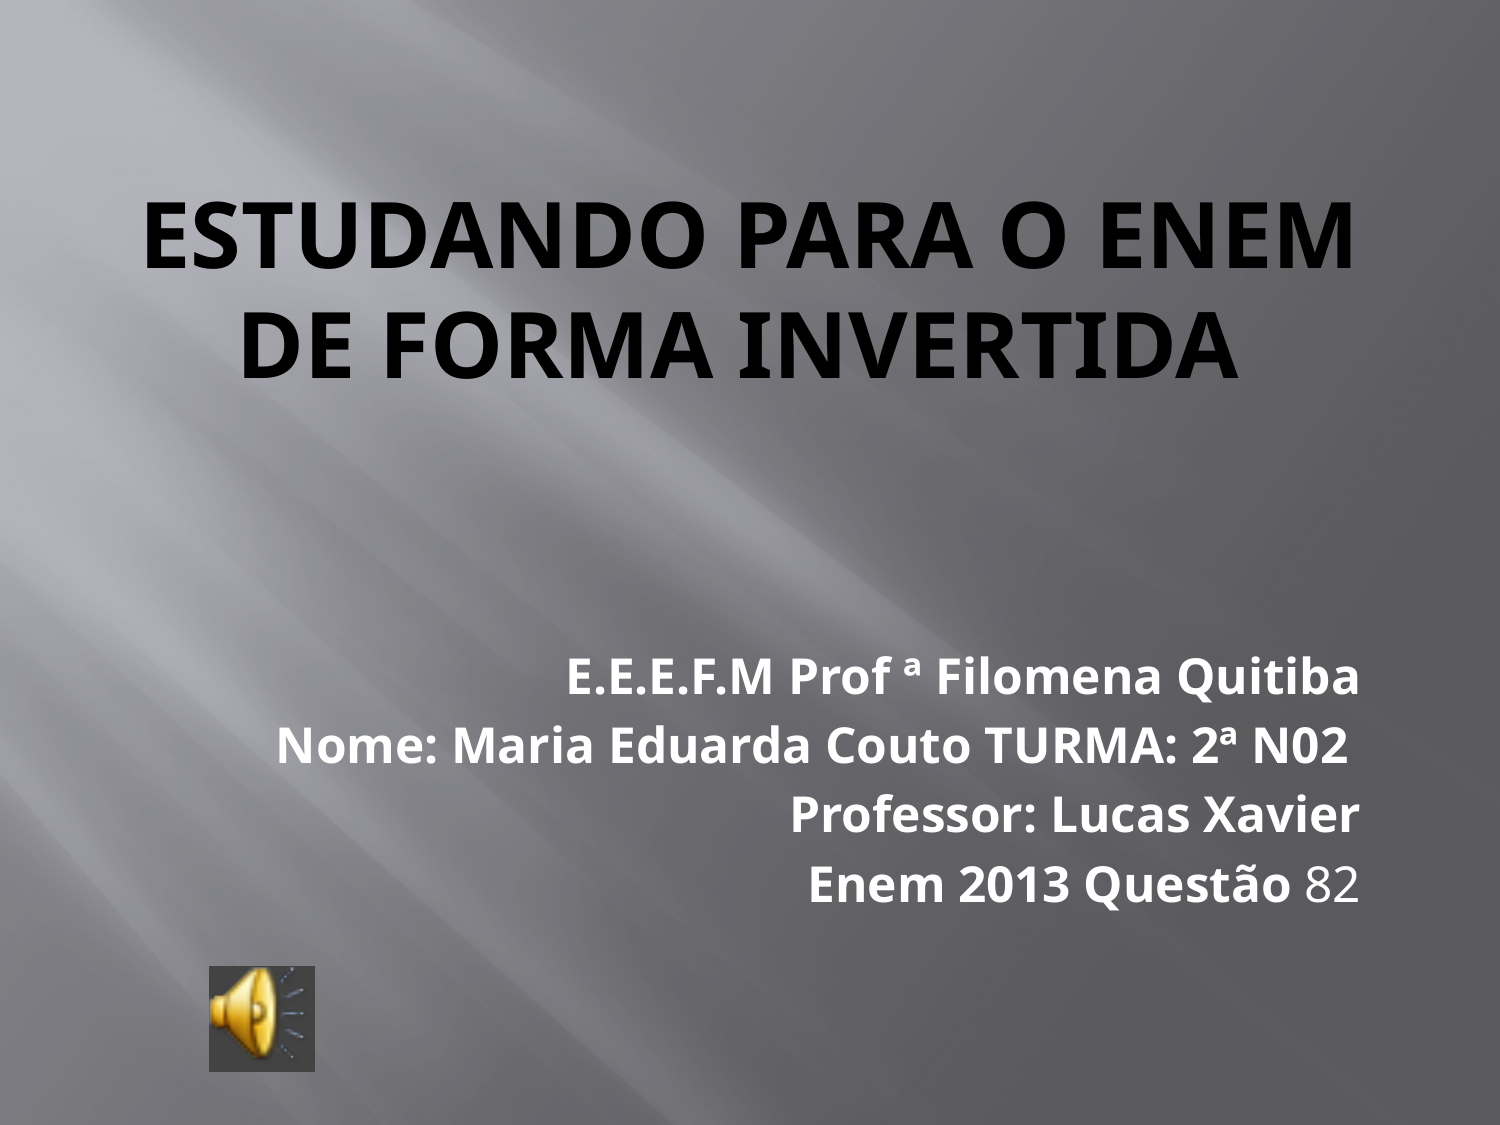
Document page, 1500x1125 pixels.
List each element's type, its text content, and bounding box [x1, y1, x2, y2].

title Estudando para o Enem de forma invertida [112, 90, 1388, 398]
picture [100, 857, 315, 1073]
subtitle E.E.E.F.M Prof ª Filomena Quitiba Nome: Maria Eduarda Couto TURMA: 2ª N02 Professor: Lucas Xavier Enem 2013 Questão 82 [225, 637, 1376, 925]
